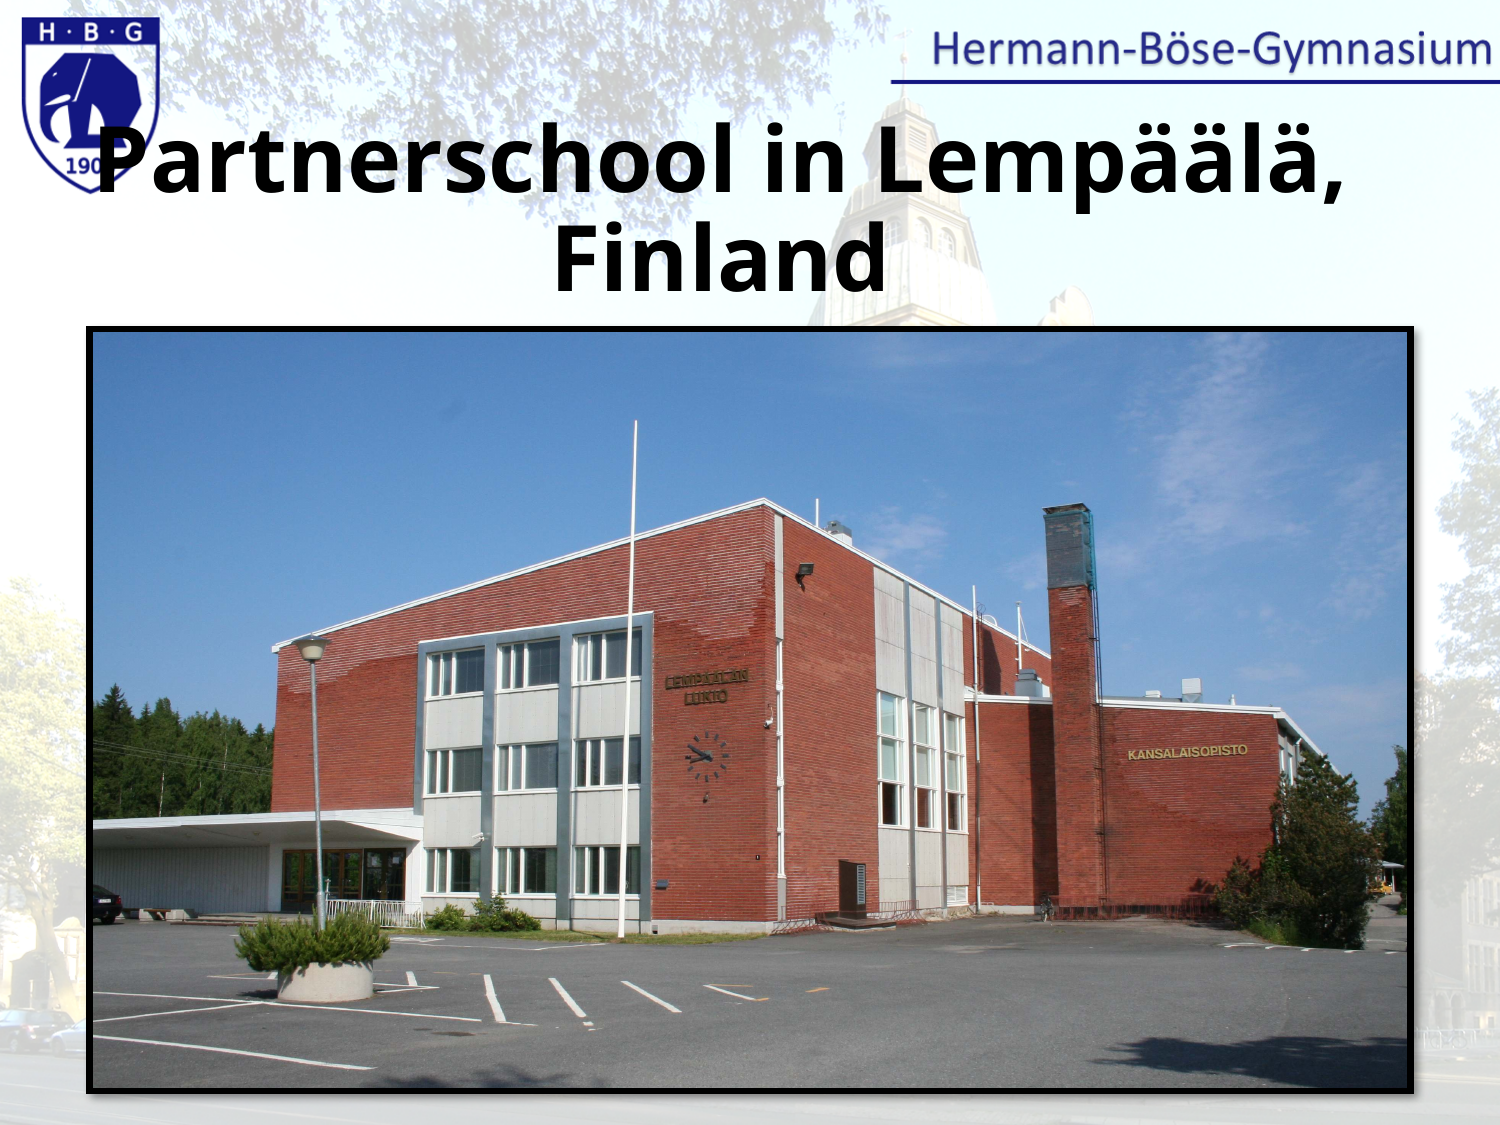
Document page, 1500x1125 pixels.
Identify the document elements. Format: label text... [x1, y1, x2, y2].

picture [0, 0, 1500, 1125]
title Partnerschool in Lempäälä, Finland [73, 103, 1368, 321]
